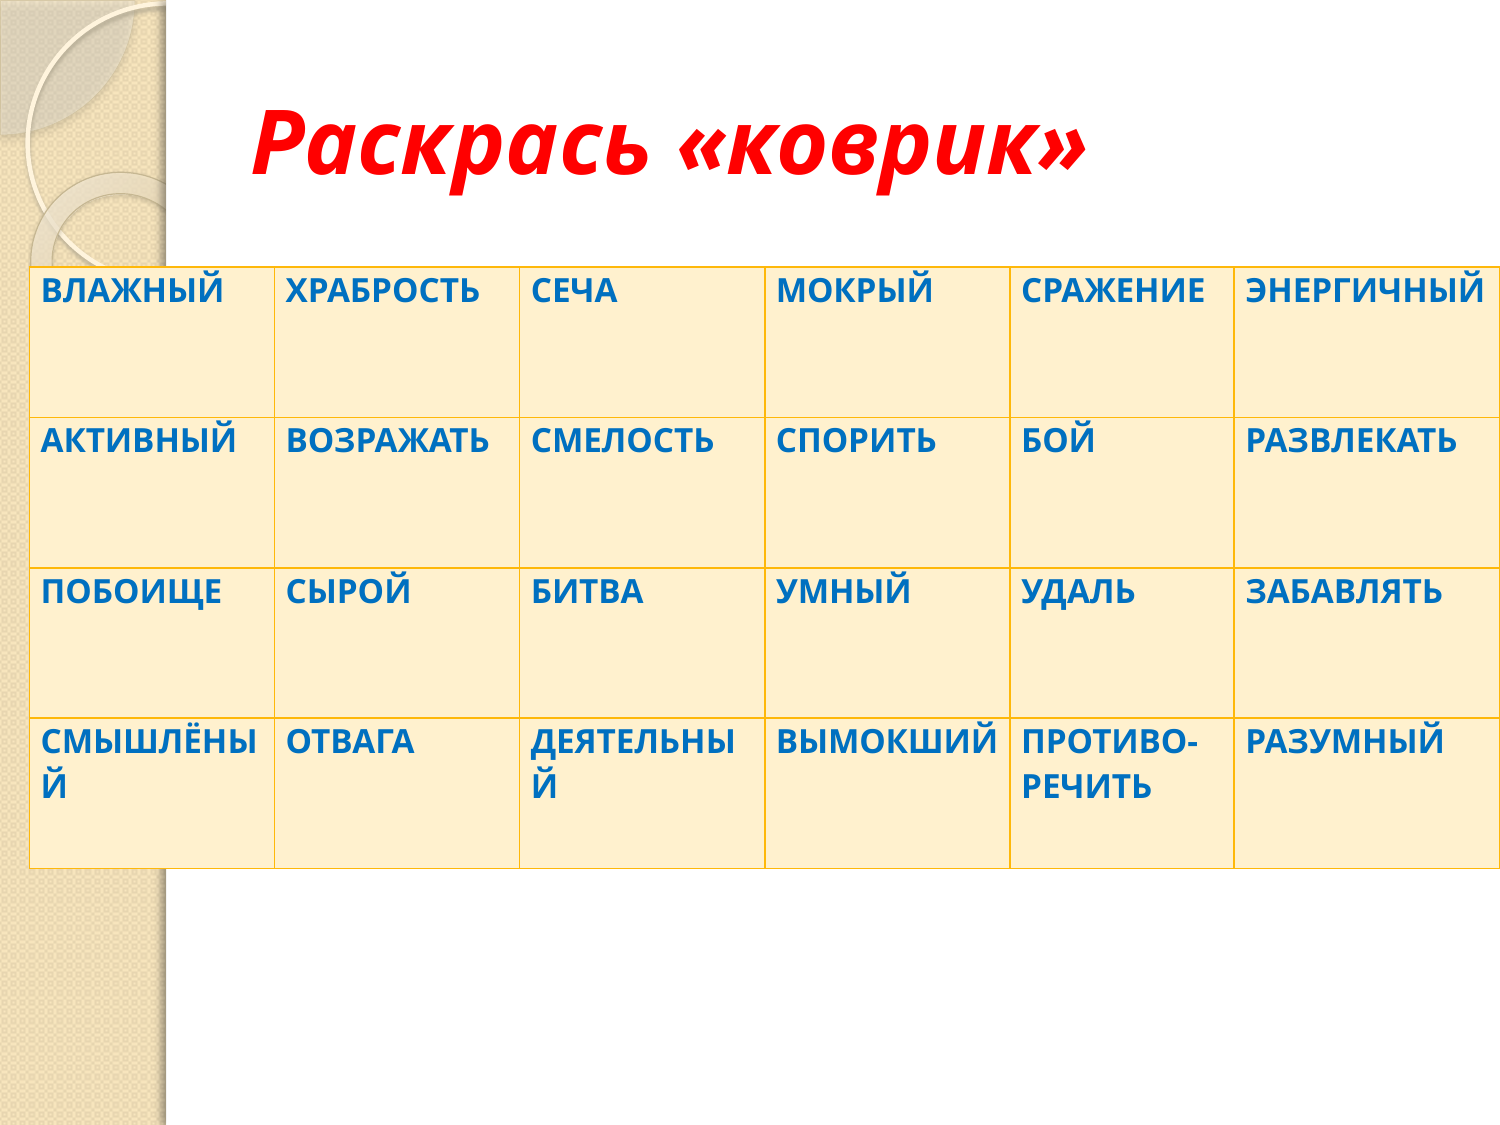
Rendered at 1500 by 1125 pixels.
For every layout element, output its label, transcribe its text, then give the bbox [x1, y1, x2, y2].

table_cell УМНЫЙ [766, 569, 1009, 717]
table_cell ВОЗРАЖАТЬ [275, 418, 519, 567]
table_cell БИТВА [520, 569, 764, 717]
title Раскрась «коврик» [235, 45, 1466, 233]
table_cell ОТВАГА [275, 719, 519, 868]
table_cell СМЫШЛЁНЫЙ [30, 719, 274, 868]
table_cell ПРОТИВО-РЕЧИТЬ [1011, 719, 1233, 868]
table_header СЕЧА [520, 268, 764, 417]
table_header ЭНЕРГИЧНЫЙ [1235, 268, 1499, 417]
table_cell ЗАБАВЛЯТЬ [1235, 569, 1499, 717]
table_cell СМЕЛОСТЬ [520, 418, 764, 567]
table_header ХРАБРОСТЬ [275, 268, 519, 417]
table_cell РАЗВЛЕКАТЬ [1235, 418, 1499, 567]
table_cell ДЕЯТЕЛЬНЫЙ [520, 719, 764, 868]
table_cell СЫРОЙ [275, 569, 519, 717]
table_cell ВЫМОКШИЙ [766, 719, 1009, 868]
table_cell АКТИВНЫЙ [30, 418, 274, 567]
table_header МОКРЫЙ [766, 268, 1009, 417]
table_cell УДАЛЬ [1011, 569, 1233, 717]
table_cell РАЗУМНЫЙ [1235, 719, 1499, 868]
table_cell СПОРИТЬ [766, 418, 1009, 567]
table_cell ПОБОИЩЕ [30, 569, 274, 717]
table_cell БОЙ [1011, 418, 1233, 567]
table_header СРАЖЕНИЕ [1011, 268, 1233, 417]
table_header ВЛАЖНЫЙ [30, 268, 274, 417]
